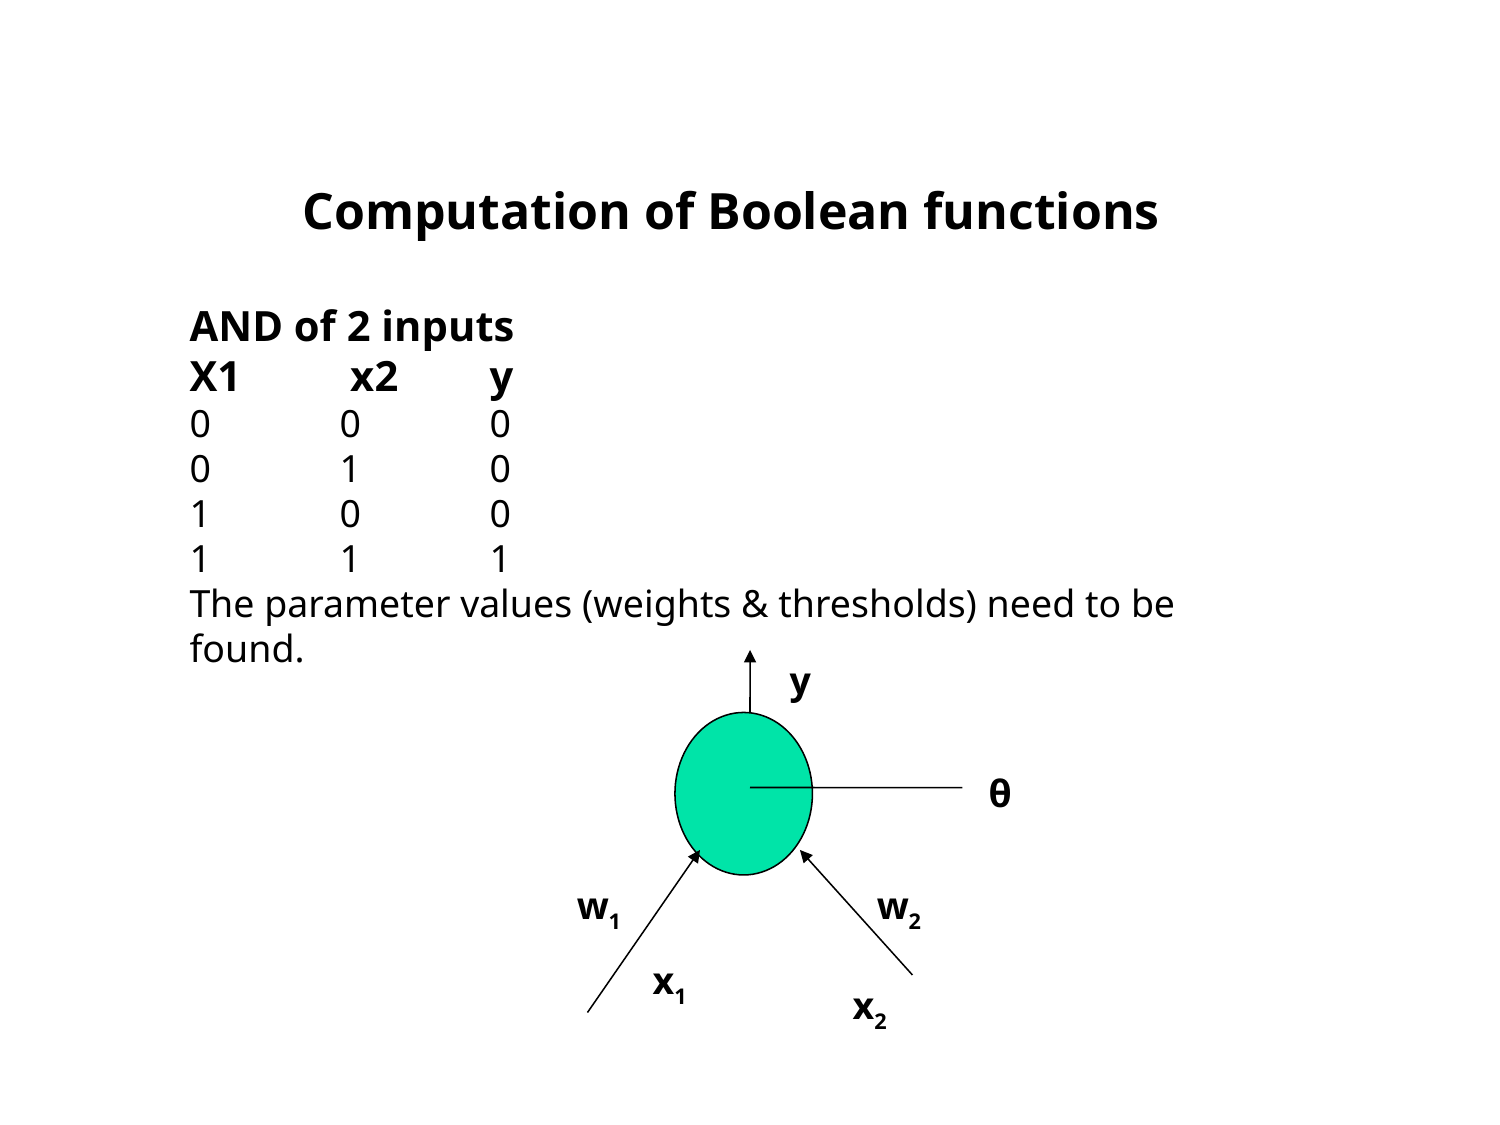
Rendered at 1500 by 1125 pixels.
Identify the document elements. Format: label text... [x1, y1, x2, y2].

text_box [799, 849, 862, 920]
text_box x2 [837, 974, 902, 1041]
text_box w2 [862, 874, 937, 941]
text_box [587, 849, 700, 1013]
text_box y [774, 649, 826, 710]
text_box [674, 712, 813, 875]
text_box x1 [637, 949, 702, 1016]
text_box Computation of Boolean functions AND of 2 inputs X1 x2 y 0 0 0 0 1 0 1 0 0 1 1 1 The parameter values (weights & thresholds) need to be found. [174, 172, 1288, 677]
text_box θ [973, 762, 1027, 823]
text_box w1 [562, 874, 637, 941]
text_box [743, 649, 757, 713]
